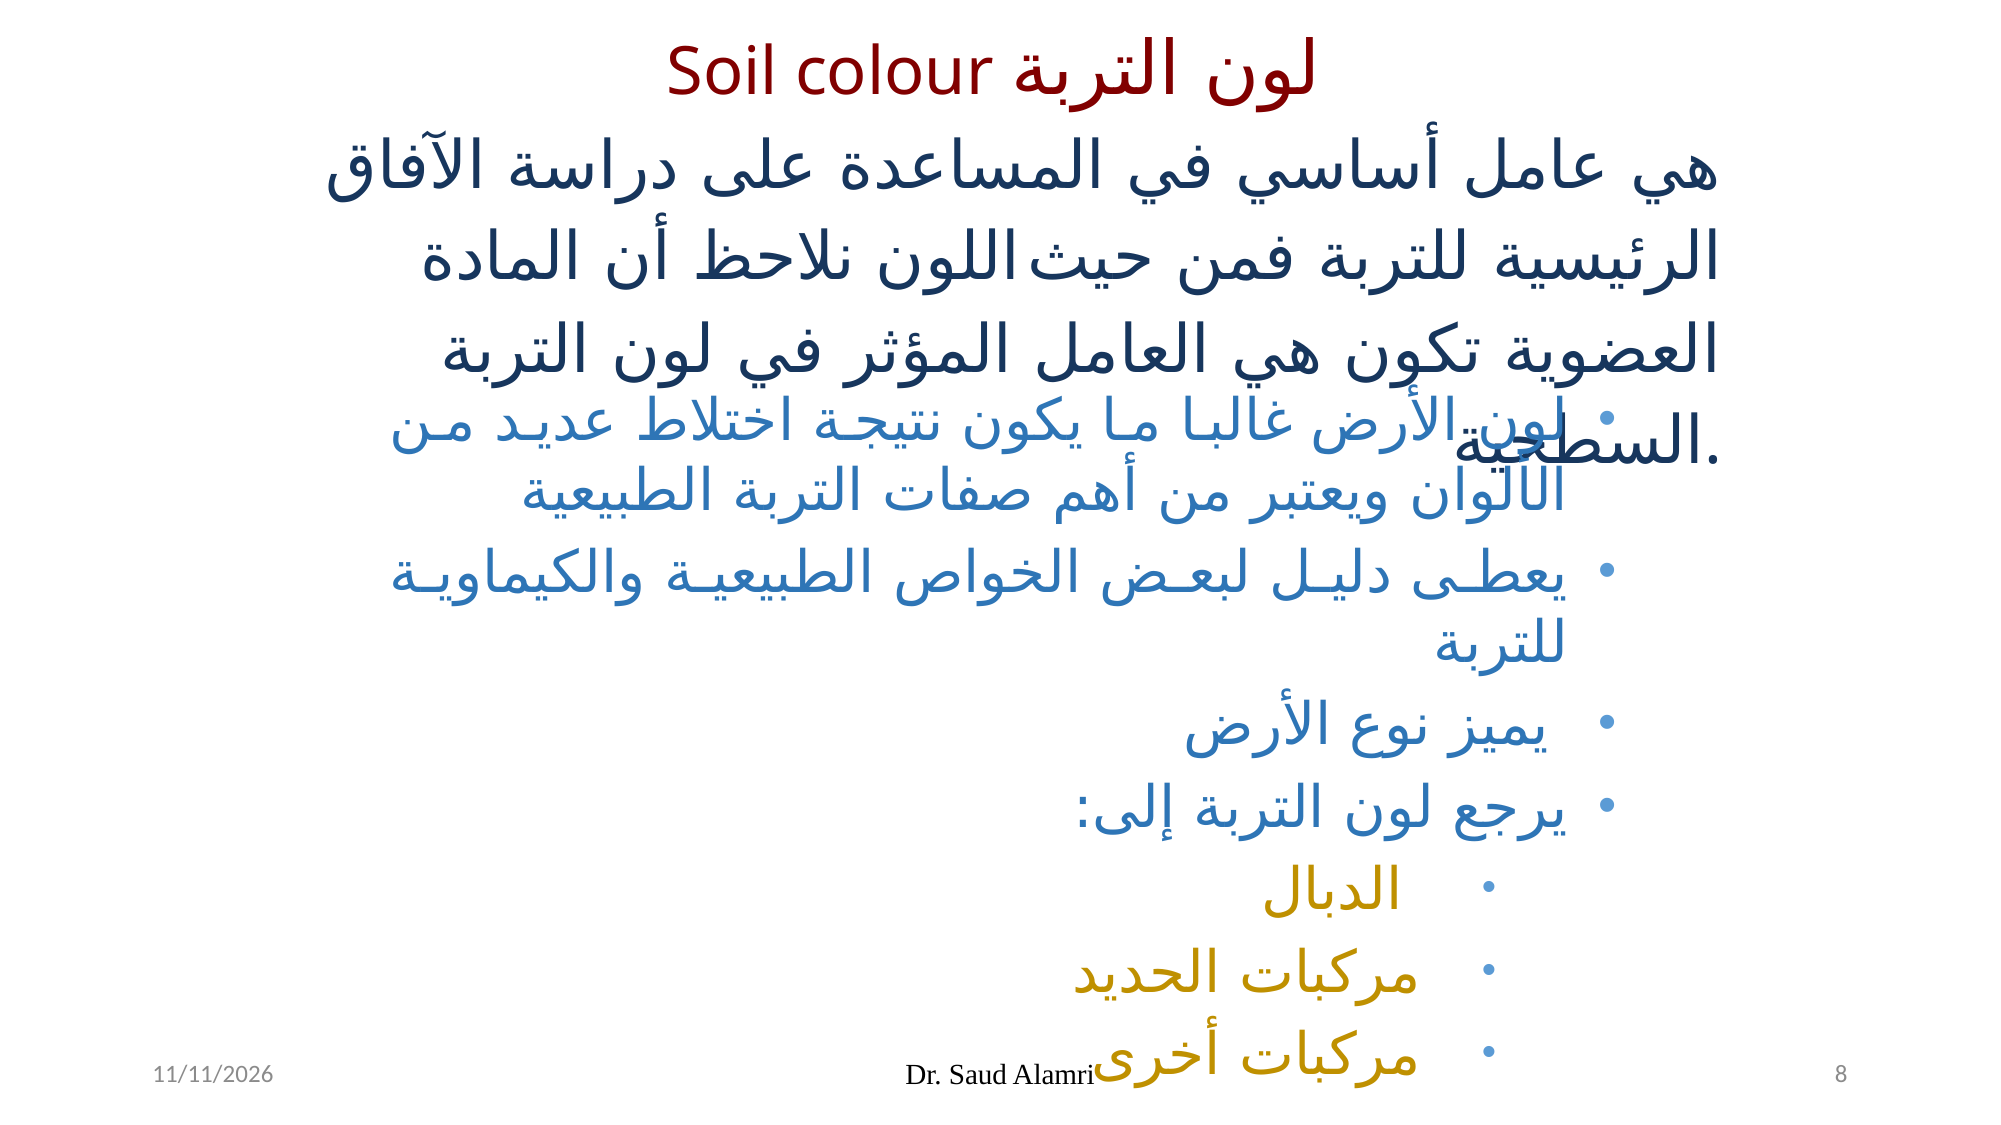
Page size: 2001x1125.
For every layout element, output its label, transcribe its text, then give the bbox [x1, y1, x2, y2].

text_box لون الأرض غالبا ما يكون نتيجة اختلاط عديد من الألوان ويعتبر من أهم صفات التربة الطبيعية يعطى دليل لبعض الخواص الطبيعية والكيماوية للتربة يميز نوع الأرض يرجع لون التربة إلى: الدبال مركبات الحديد مركبات أخرى [375, 374, 1688, 1125]
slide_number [137, 1042, 588, 1103]
footer Dr. Saud Alamri [662, 1042, 1338, 1103]
slide_number 8 [1412, 1042, 1863, 1103]
text_box Soil colour لون التربة هي عامل أساسي في المساعدة على دراسة الآفاق الرئيسية للتربة فمن حيث اللون نلاحظ أن المادة العضوية تكون هي العامل المؤثر في لون التربة السطحية. [249, 0, 1738, 485]
